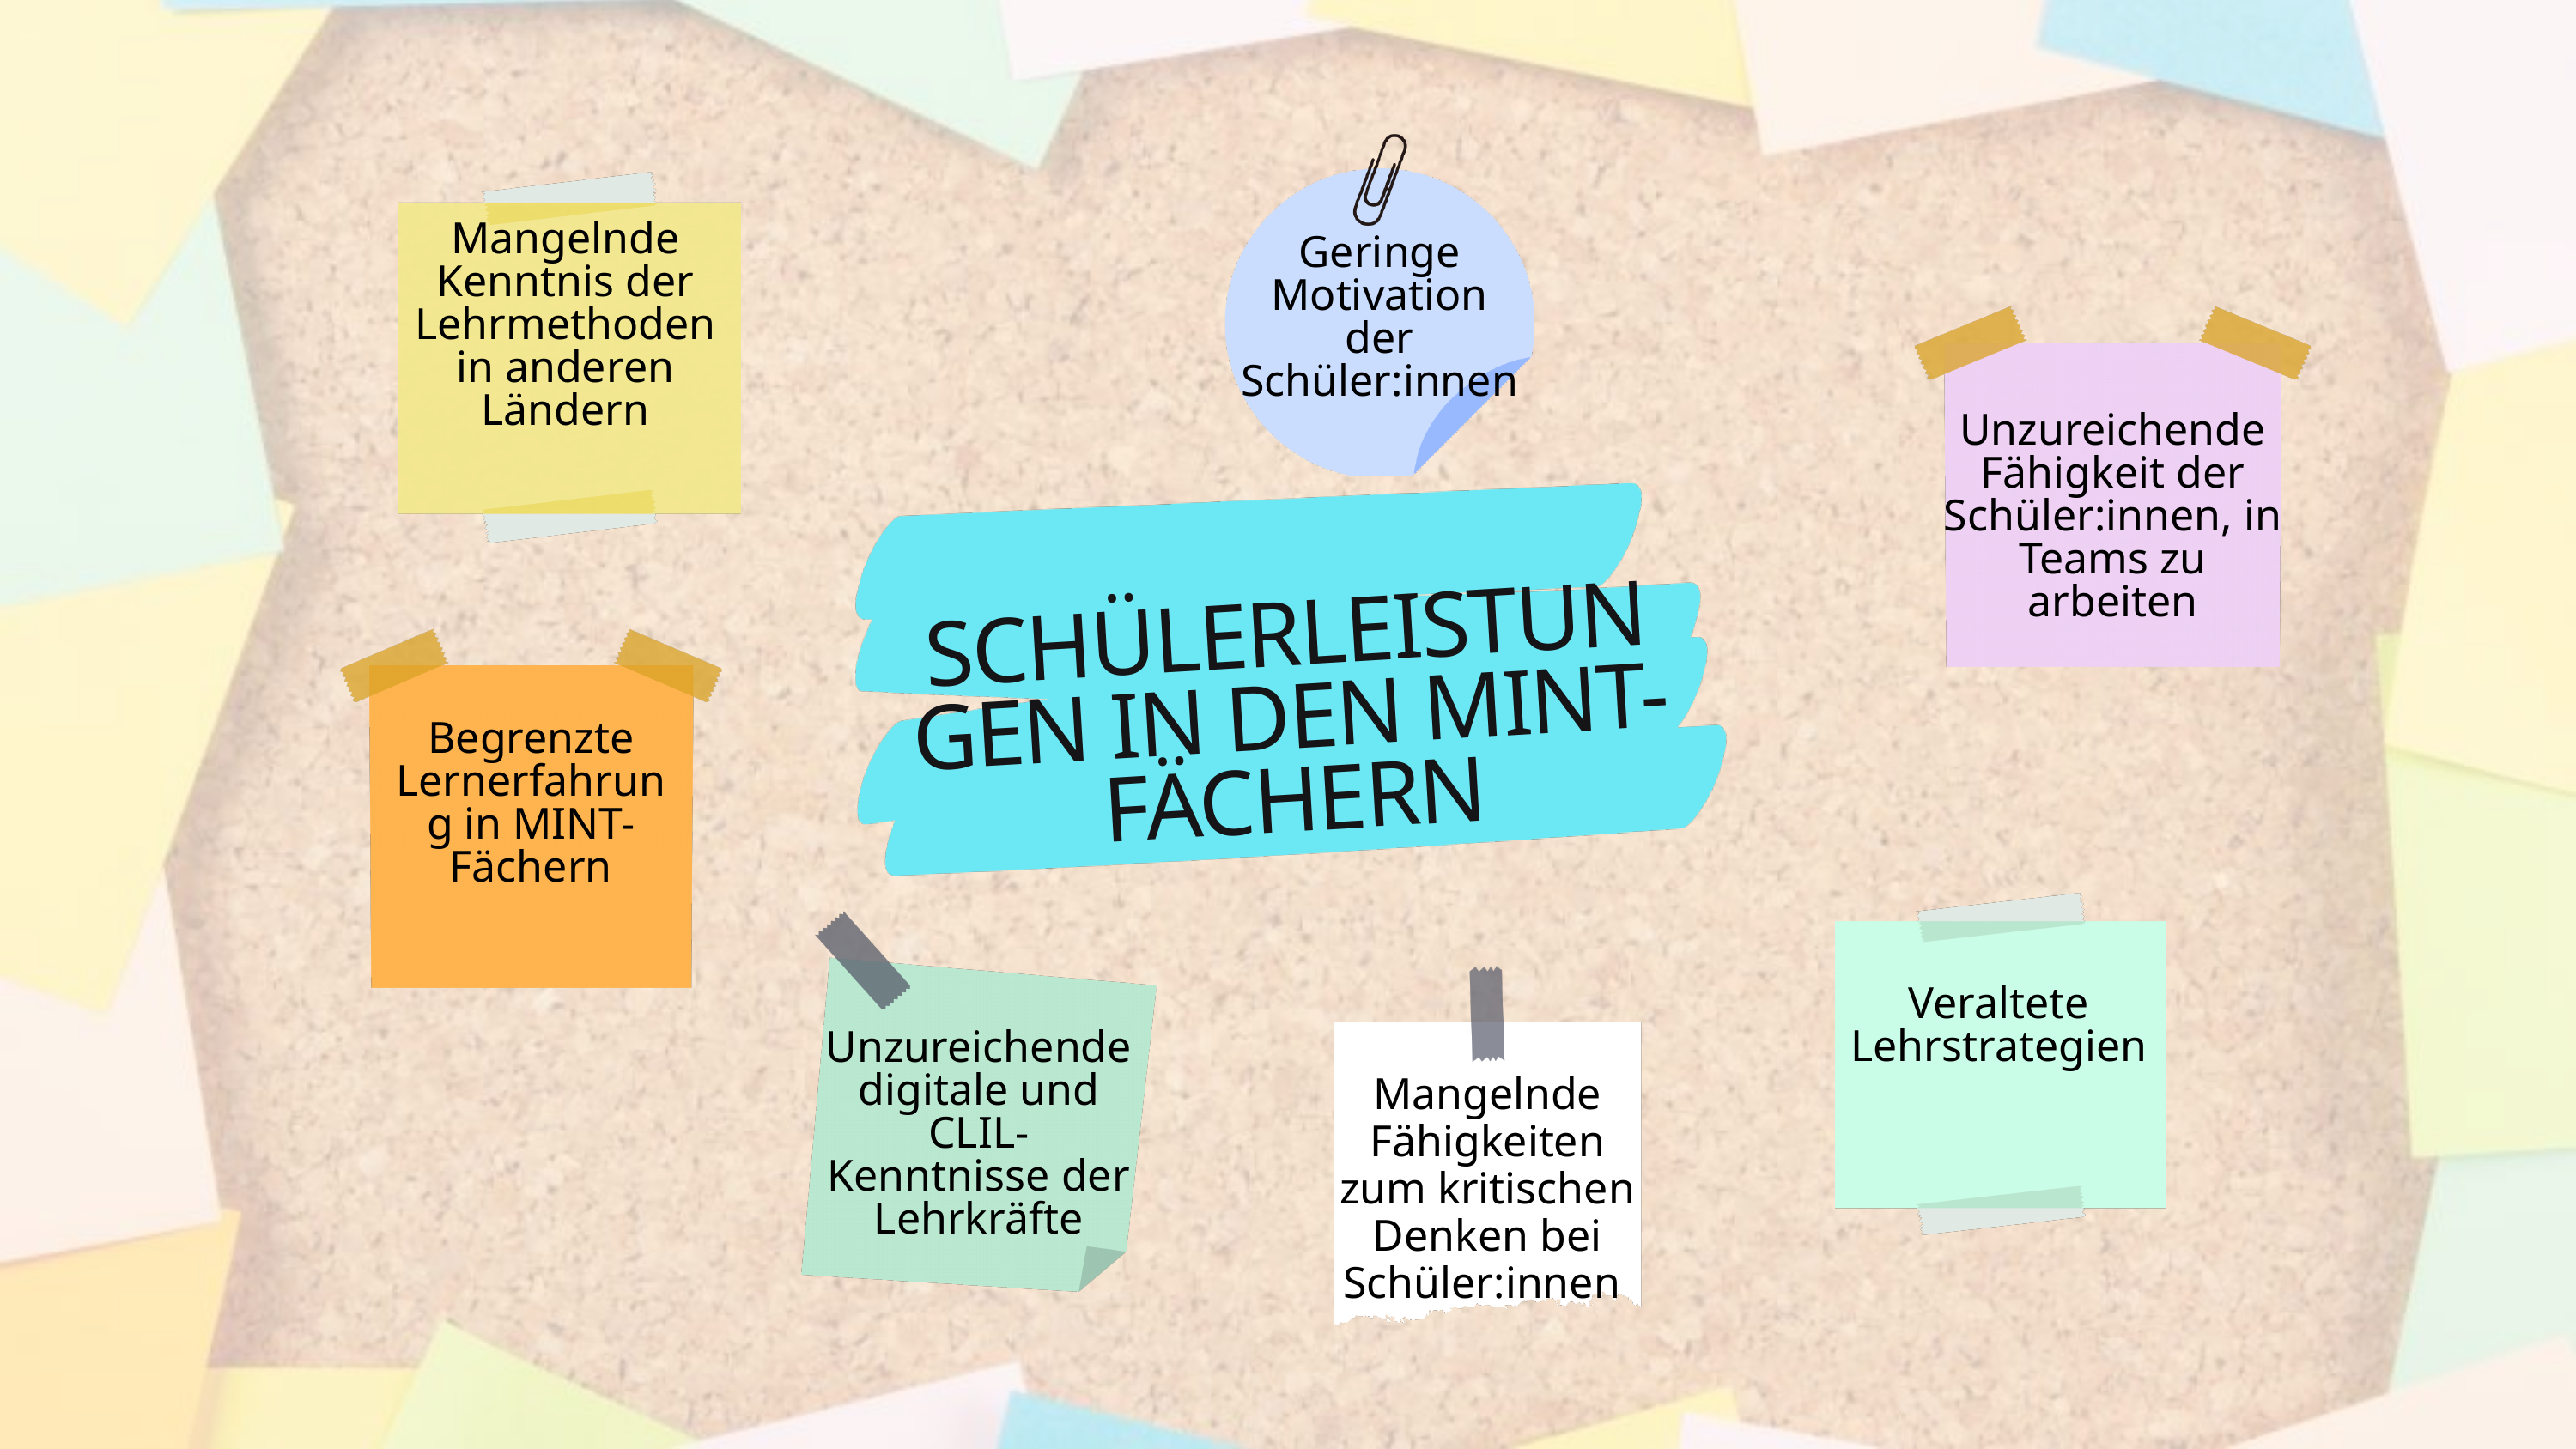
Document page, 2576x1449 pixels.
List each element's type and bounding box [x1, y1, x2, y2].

text_box [844, 493, 1732, 864]
text_box [1224, 131, 1535, 476]
text_box [1819, 893, 2179, 1235]
text_box [800, 911, 1157, 1293]
picture [0, 0, 2576, 1449]
text_box [1914, 305, 2312, 667]
text_box [1333, 966, 1642, 1326]
